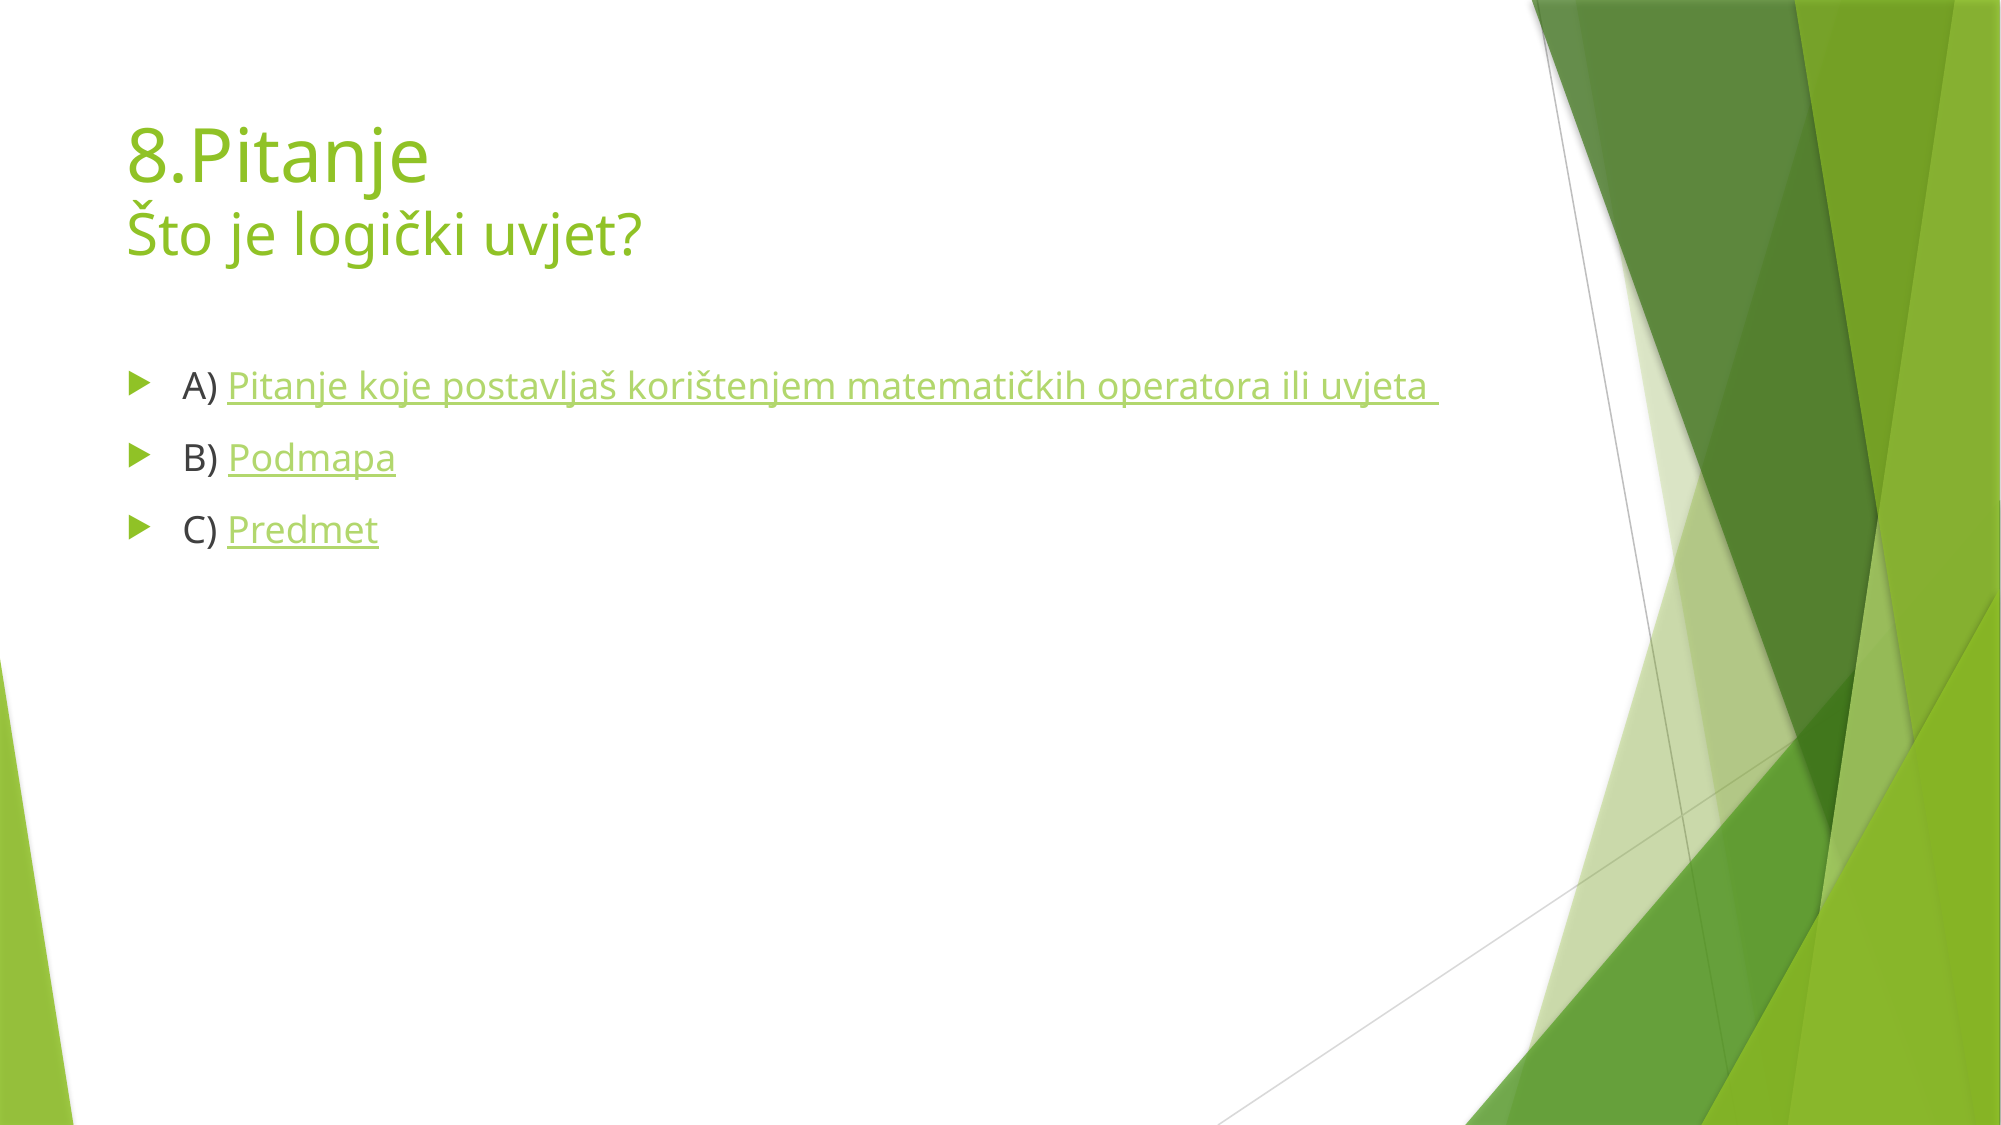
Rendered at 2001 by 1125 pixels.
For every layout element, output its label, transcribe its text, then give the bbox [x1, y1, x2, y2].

list A) Pitanje koje postavljaš korištenjem matematičkih operatora ili uvjeta B) Podmapa C) Predmet [111, 354, 1522, 992]
title 8.Pitanje Što je logički uvjet? [111, 99, 1522, 317]
